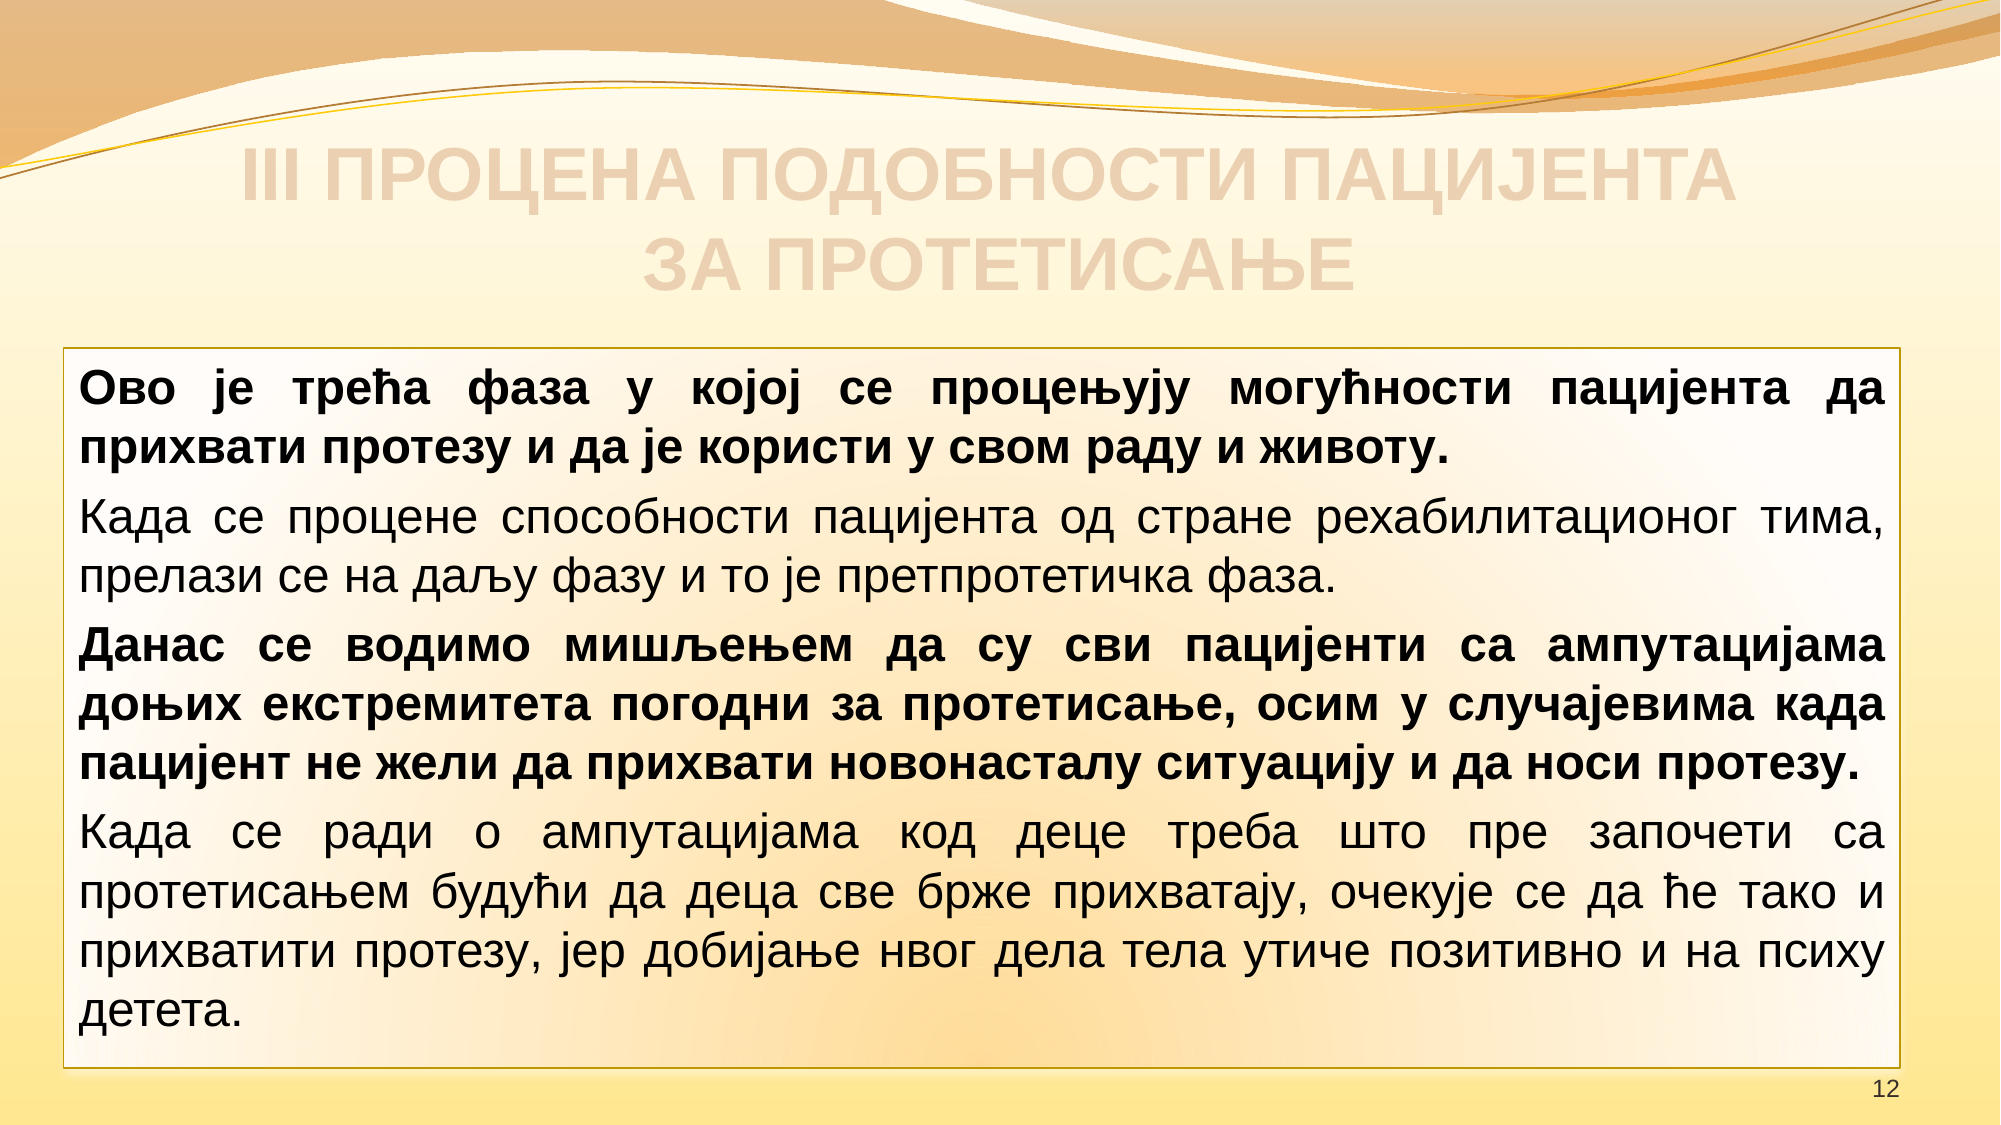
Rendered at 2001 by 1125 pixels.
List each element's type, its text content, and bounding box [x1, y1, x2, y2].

list Ово је трећа фаза у којој се процењују могућности пацијента да прихвати протезу и да је користи у свом раду и животу. Када се процене способности пацијента од стране рехабилитационог тима, прелази се на даљу фазу и то је претпротетичка фаза. Данас се водимо мишљењем да су сви пацијенти са ампутацијама доњих екстремитета погодни за протетисање, осим у случајевима када пацијент не жели да прихвати новонасталу ситуацију и да носи протезу. Када се ради о ампутацијама код деце треба што пре започети са протетисањем будући да деца све брже прихватају, очекује се да ће тако и прихватити протезу, јер добијање нвог дела тела утиче позитивно и на психу детета. [63, 347, 1901, 1069]
title III ПРОЦЕНА ПОДОБНОСТИ ПАЦИЈЕНТА ЗА ПРОТЕТИСАЊЕ [99, 117, 1900, 306]
slide_number 12 [1733, 1042, 1900, 1103]
